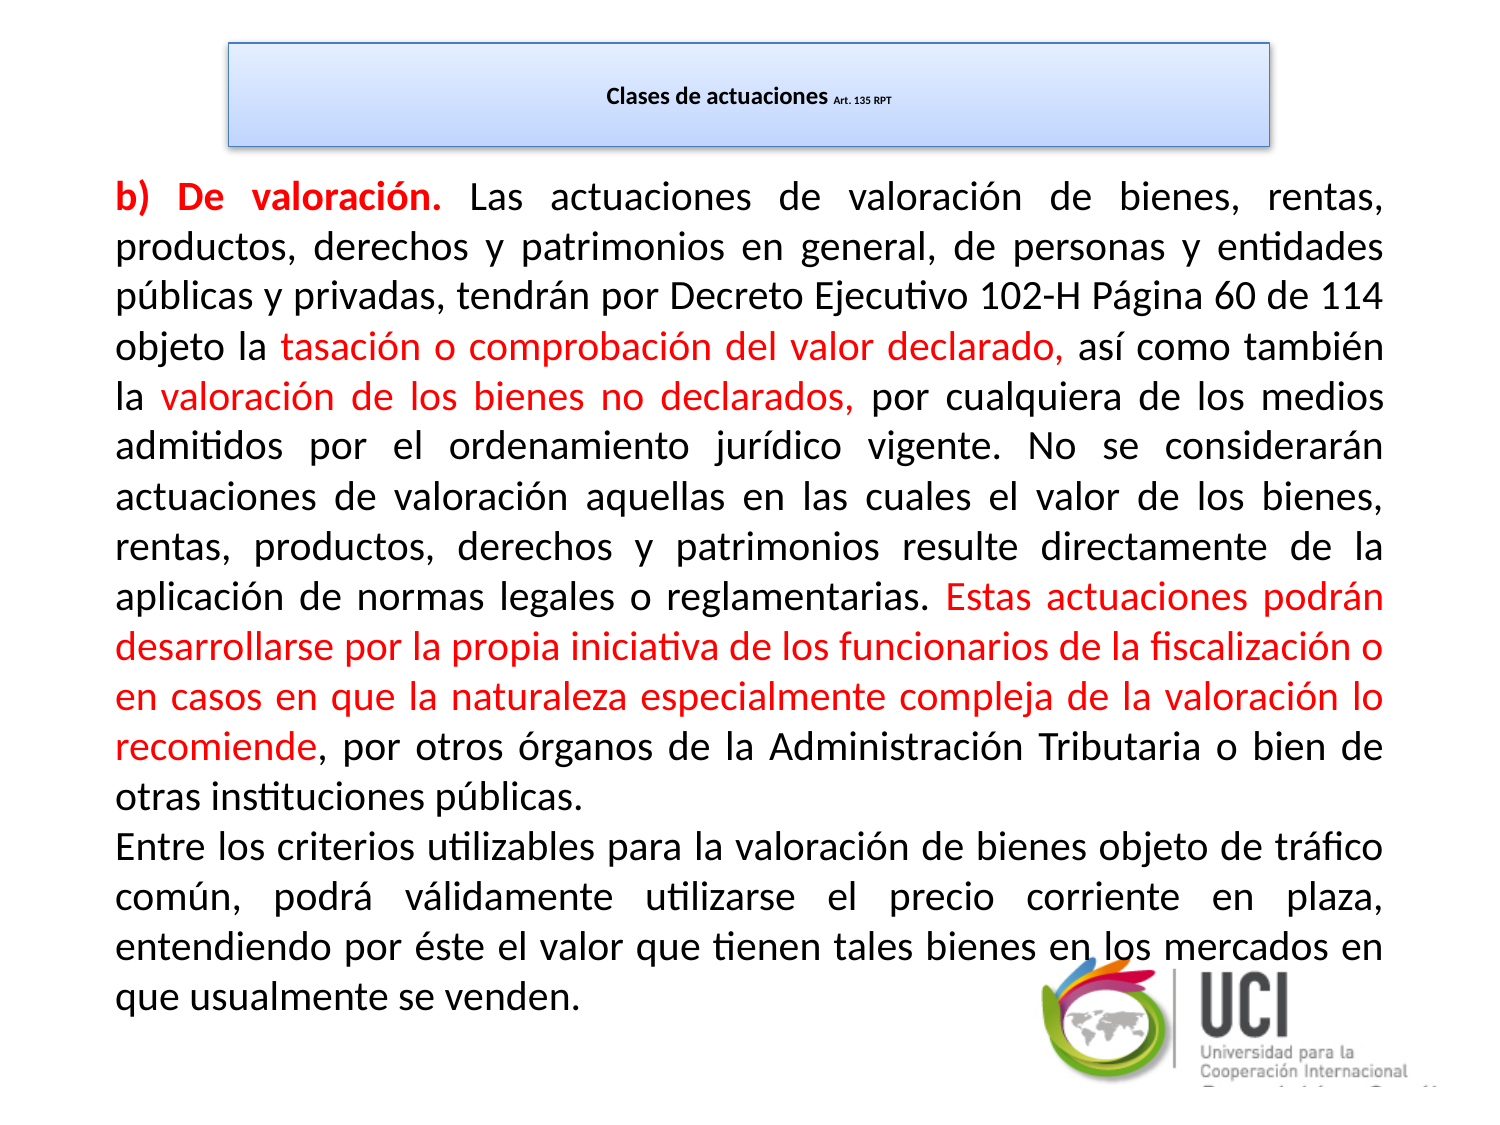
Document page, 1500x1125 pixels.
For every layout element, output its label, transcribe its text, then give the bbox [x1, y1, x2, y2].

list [1186, 952, 1469, 1087]
text_box b) De valoración. Las actuaciones de valoración de bienes, rentas, productos, derechos y patrimonios en general, de personas y entidades públicas y privadas, tendrán por Decreto Ejecutivo 102-H Página 60 de 114 objeto la tasación o comprobación del valor declarado, así como también la valoración de los bienes no declarados, por cualquiera de los medios admitidos por el ordenamiento jurídico vigente. No se considerarán actuaciones de valoración aquellas en las cuales el valor de los bienes, rentas, productos, derechos y patrimonios resulte directamente de la aplicación de normas legales o reglamentarias. Estas actuaciones podrán desarrollarse por la propia iniciativa de los funcionarios de la fiscalización o en casos en que la naturaleza especialmente compleja de la valoración lo recomiende, por otros órganos de la Administración Tributaria o bien de otras instituciones públicas. Entre los criterios utilizables para la valoración de bienes objeto de tráfico común, podrá válidamente utilizarse el precio corriente en plaza, entendiendo por éste el valor que tienen tales bienes en los mercados en que usualmente se venden. [100, 160, 1400, 1024]
title Clases de actuaciones Art. 135 RPT [228, 42, 1270, 147]
picture [1033, 951, 1182, 1086]
